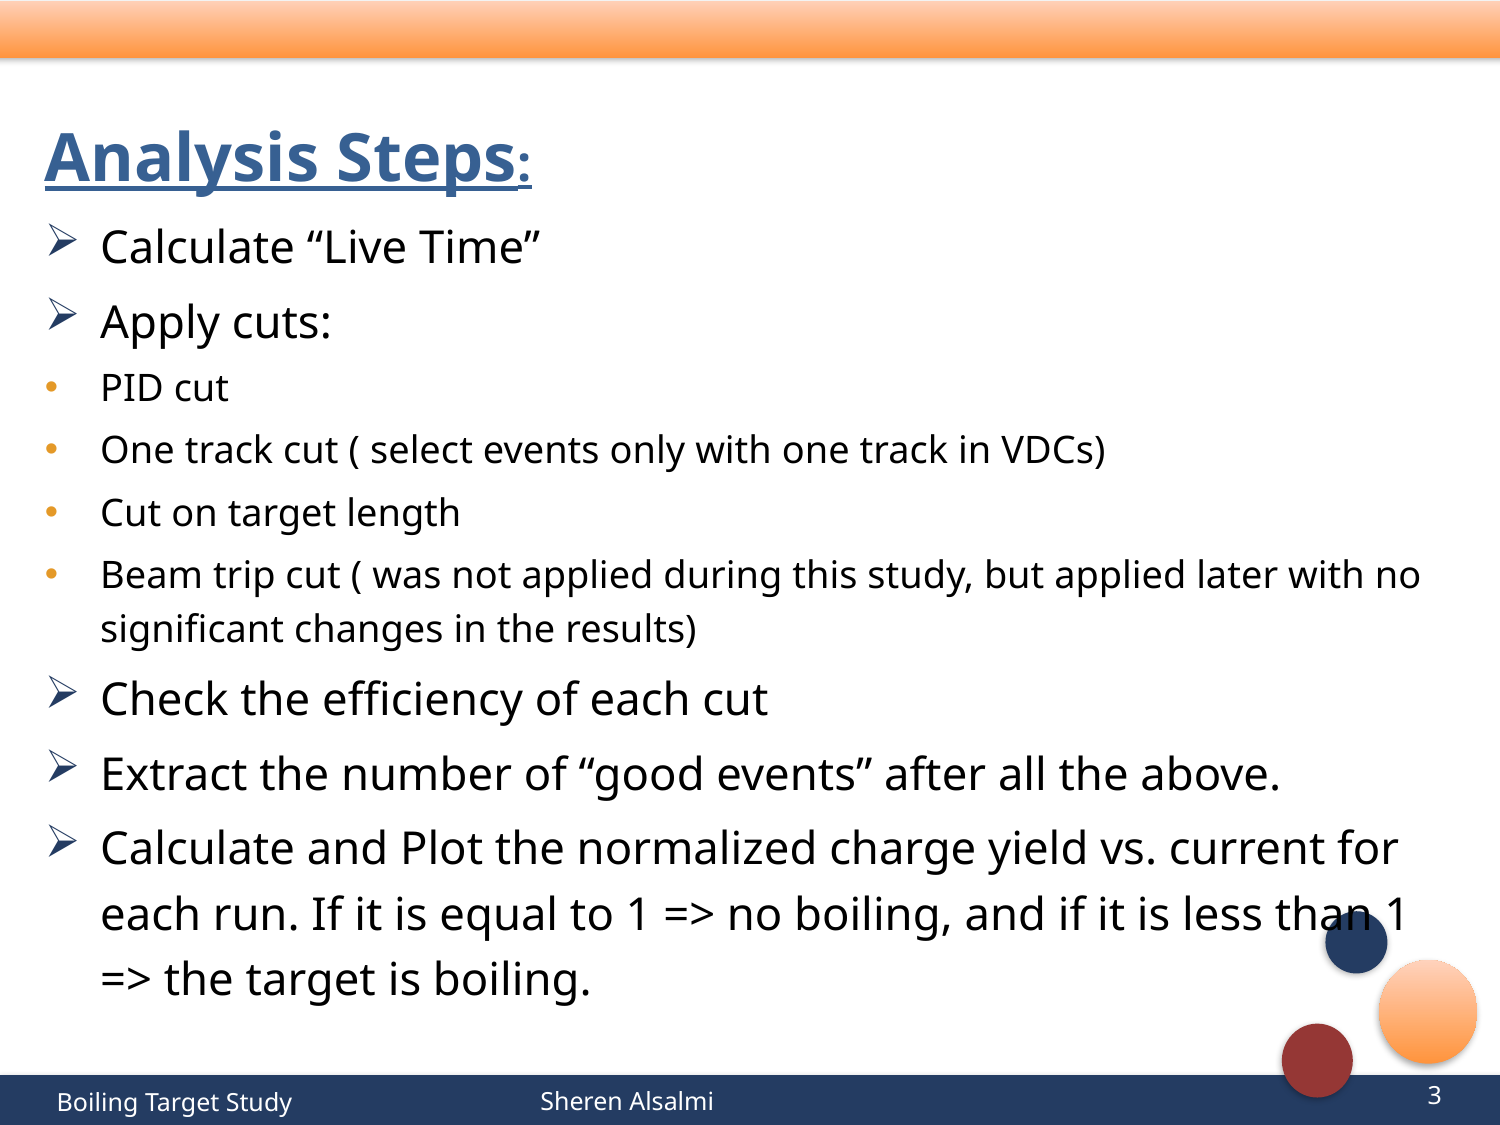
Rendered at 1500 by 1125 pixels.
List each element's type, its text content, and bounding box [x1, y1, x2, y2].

slide_number Boiling Target Study [41, 1071, 392, 1125]
slide_number 3 [1106, 1065, 1457, 1125]
footer Sheren Alsalmi [525, 1070, 1001, 1125]
text_box Analysis Steps: [29, 106, 1066, 202]
subtitle Calculate “Live Time” Apply cuts: PID cut One track cut ( select events only with one track in VDCs) Cut on target length Beam trip cut ( was not applied during this study, but applied later with no significant changes in the results) Check the efficiency of each cut Extract the number of “good events” after all the above. Calculate and Plot the normalized charge yield vs. current for each run. If it is equal to 1 => no boiling, and if it is less than 1 => the target is boiling. [29, 199, 1481, 1014]
